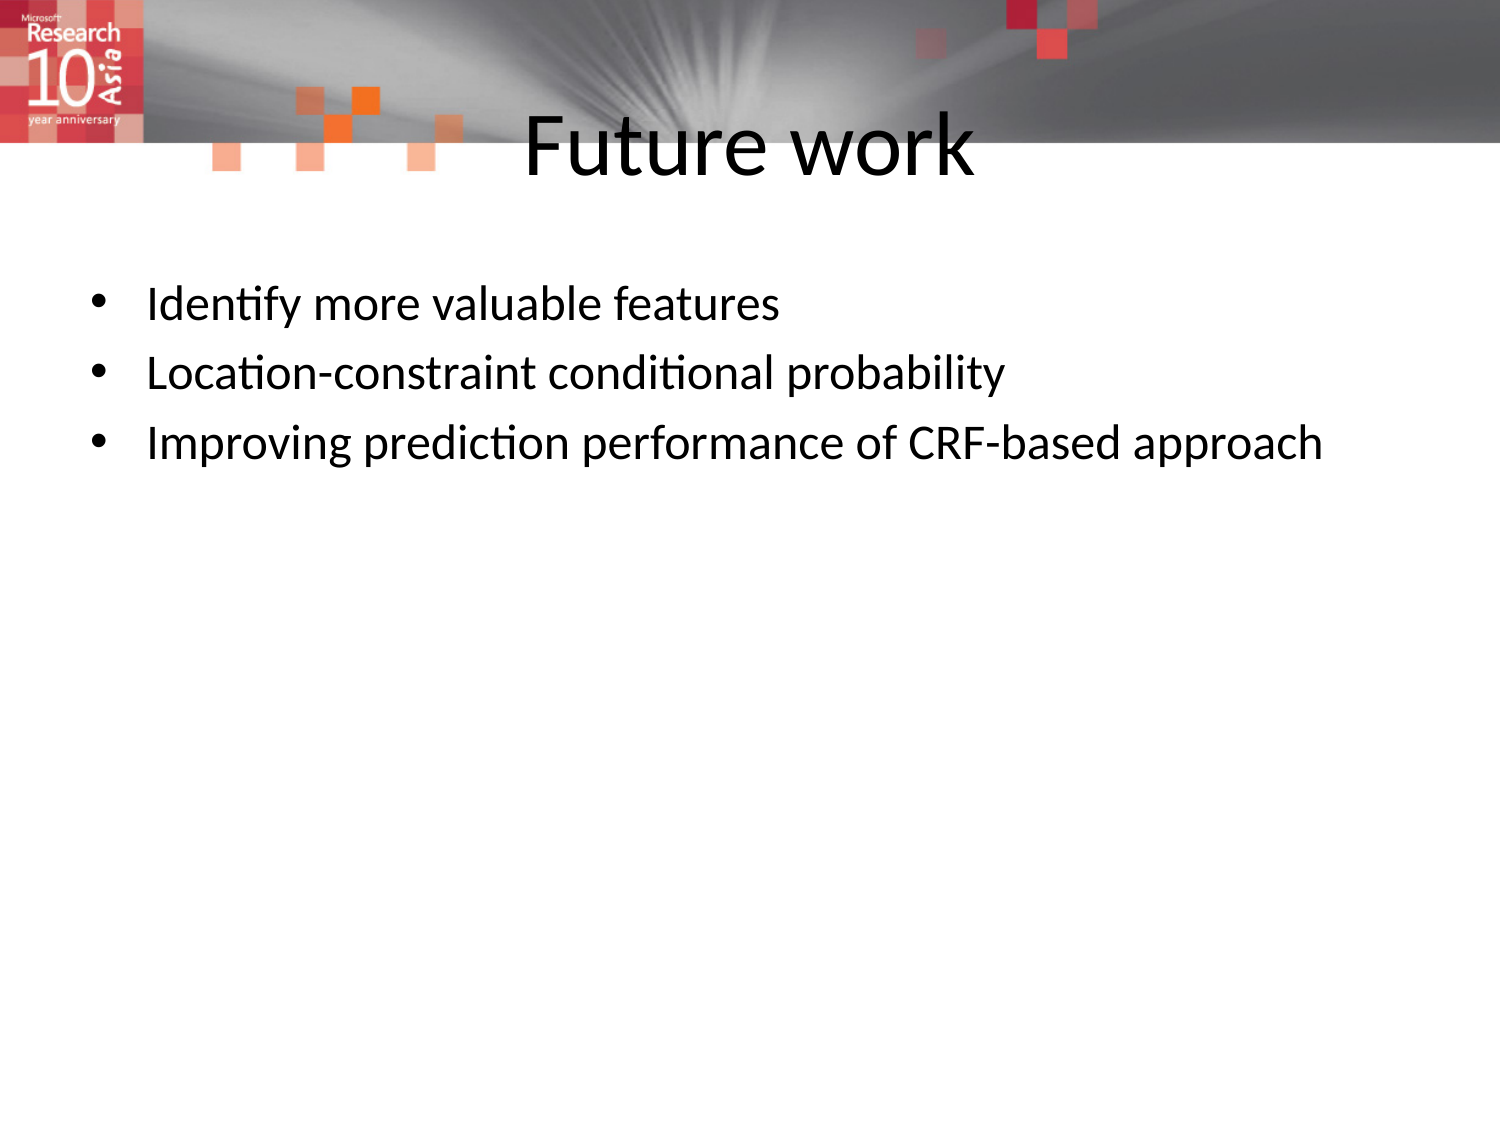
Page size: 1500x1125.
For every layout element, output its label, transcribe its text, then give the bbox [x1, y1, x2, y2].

picture [0, 0, 1500, 1125]
title Future work [75, 45, 1425, 233]
list Identify more valuable features Location-constraint conditional probability Improving prediction performance of CRF-based approach [75, 262, 1425, 1005]
